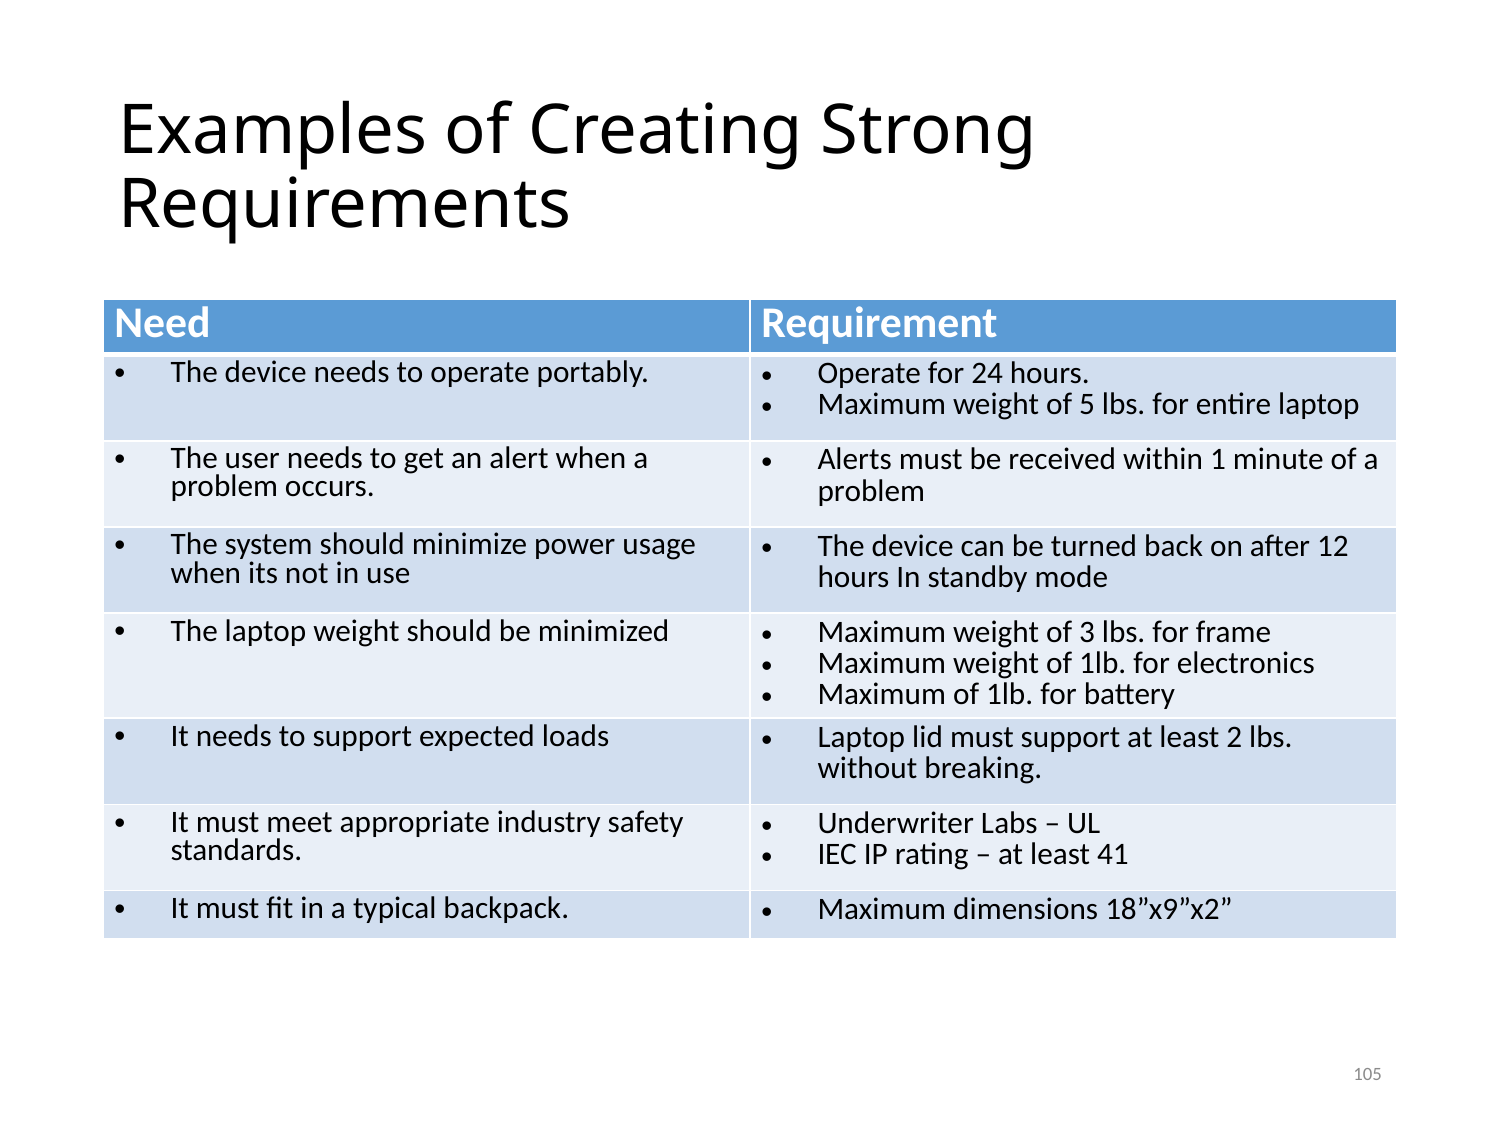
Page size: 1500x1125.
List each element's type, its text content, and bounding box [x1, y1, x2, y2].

table_cell The laptop weight should be minimized [104, 614, 749, 717]
table_header Need [104, 300, 749, 352]
table_cell Underwriter Labs – UL IEC IP rating – at least 41 [751, 805, 1396, 890]
slide_number 105 [1059, 1042, 1397, 1103]
table_cell The system should minimize power usage when its not in use [104, 528, 749, 612]
table_cell Operate for 24 hours. Maximum weight of 5 lbs. for entire laptop [751, 357, 1396, 440]
table_cell Maximum weight of 3 lbs. for frame Maximum weight of 1lb. for electronics Maximum of 1lb. for battery [751, 614, 1396, 717]
title Examples of Creating Strong Requirements [103, 59, 1397, 278]
table_cell Alerts must be received within 1 minute of a problem [751, 442, 1396, 526]
table_header Requirement [751, 300, 1396, 352]
table_cell Laptop lid must support at least 2 lbs. without breaking. [751, 719, 1396, 804]
table_cell The device can be turned back on after 12 hours In standby mode [751, 528, 1396, 612]
table_cell It needs to support expected loads [104, 719, 749, 804]
table_cell The device needs to operate portably. [104, 357, 749, 440]
table_cell It must fit in a typical backpack. [104, 891, 749, 938]
table_cell Maximum dimensions 18”x9”x2” [751, 891, 1396, 938]
table_cell It must meet appropriate industry safety standards. [104, 805, 749, 890]
table_cell The user needs to get an alert when a problem occurs. [104, 442, 749, 526]
